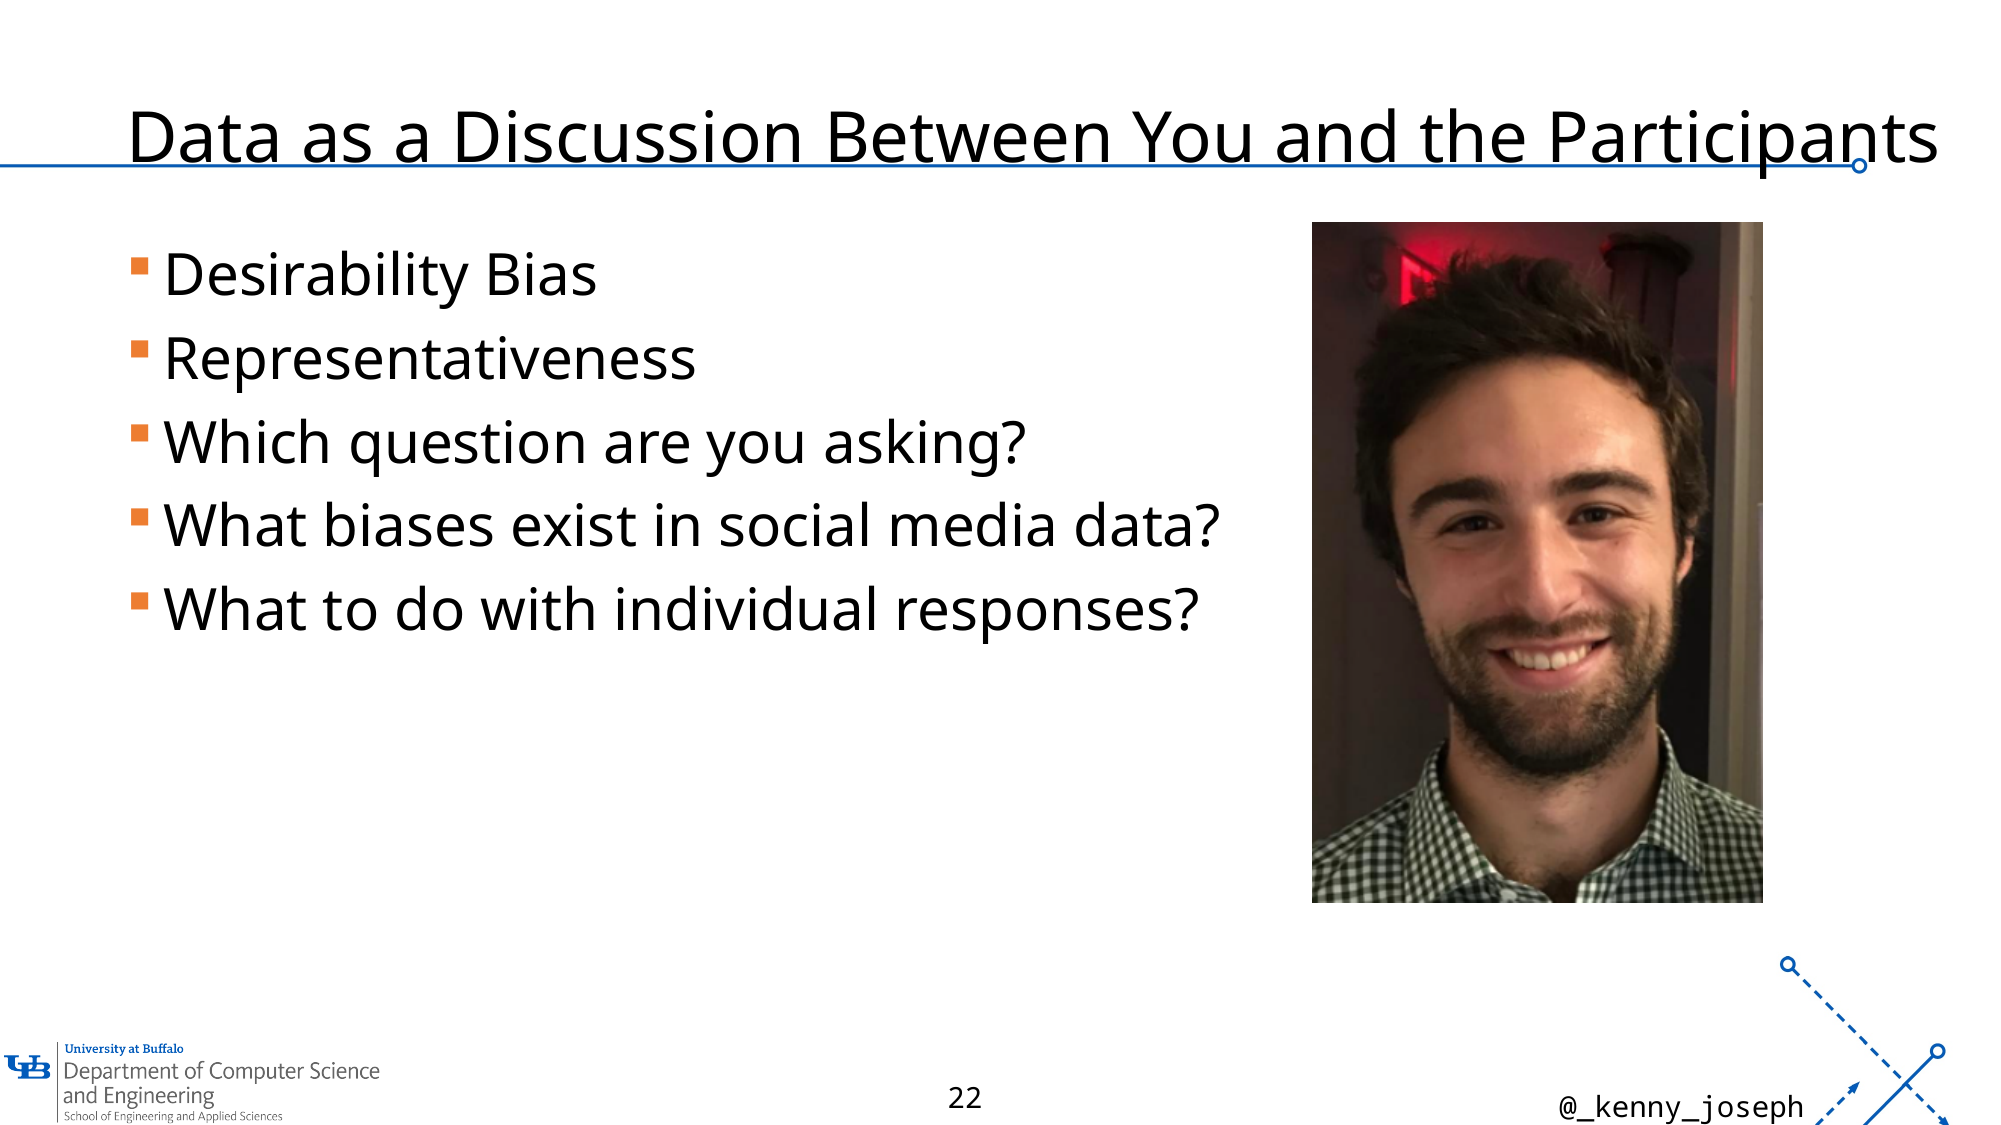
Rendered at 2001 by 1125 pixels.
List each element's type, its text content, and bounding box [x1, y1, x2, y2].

slide_number 22 [932, 1074, 1015, 1125]
title Data as a Discussion Between You and the Participants [111, 43, 2000, 186]
picture [0, 5, 2000, 1125]
list Desirability Bias Representativeness Which question are you asking? What biases exist in social media data? What to do with individual responses? [111, 237, 1300, 952]
